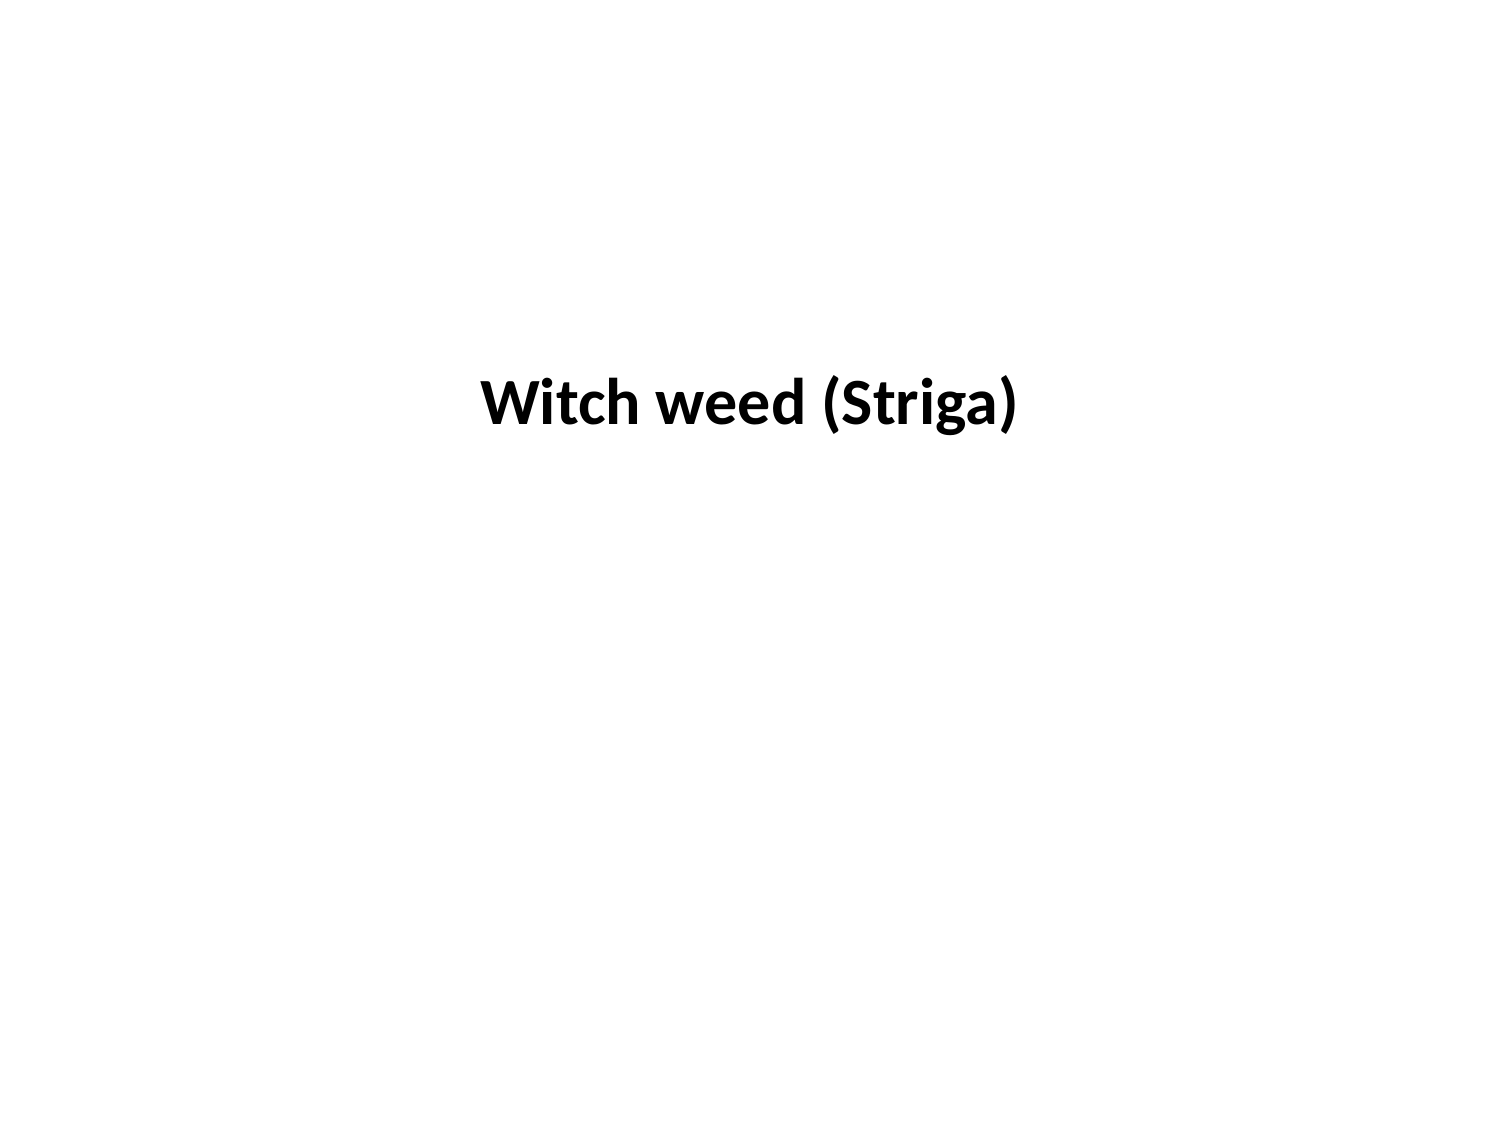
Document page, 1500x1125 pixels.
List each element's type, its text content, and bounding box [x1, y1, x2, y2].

title Witch weed (Striga) [112, 349, 1388, 525]
